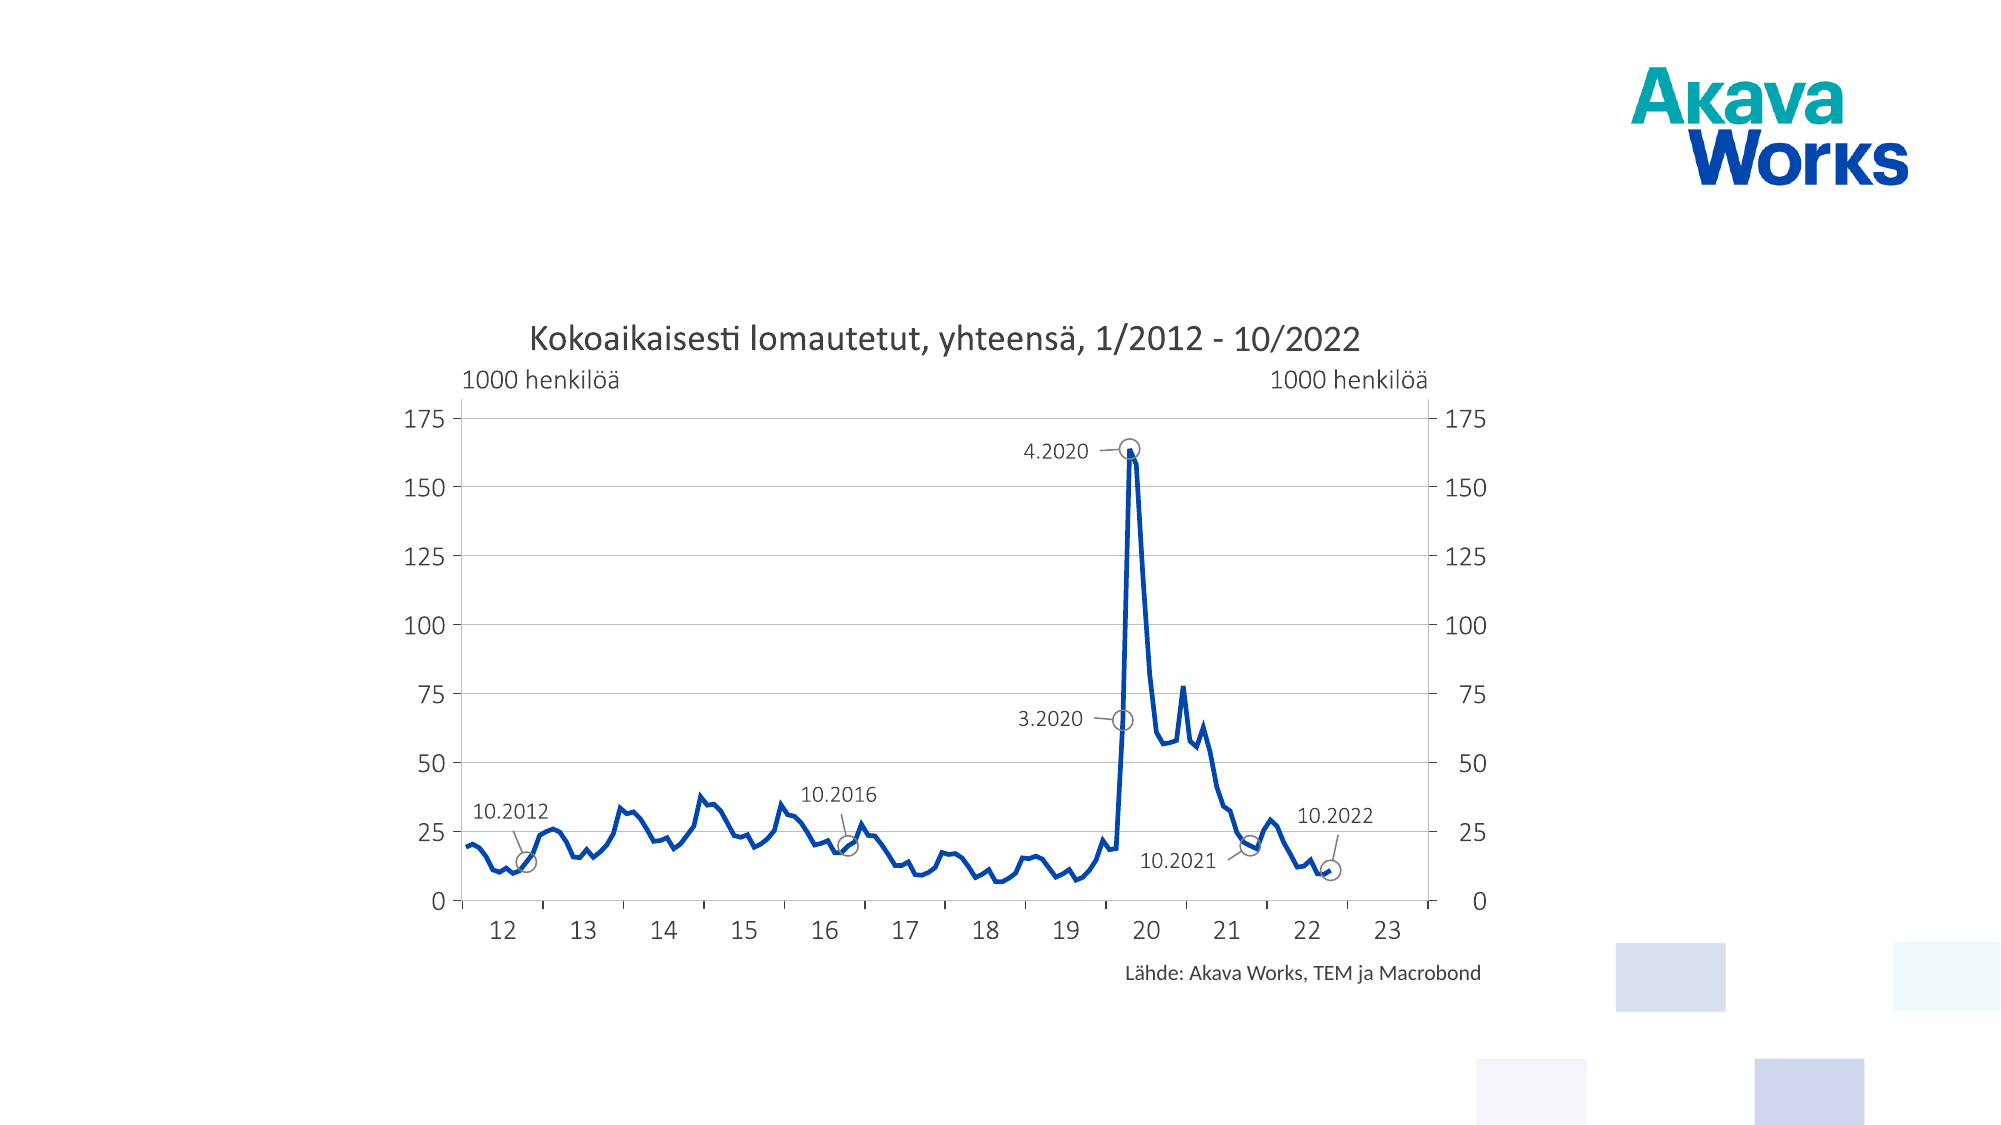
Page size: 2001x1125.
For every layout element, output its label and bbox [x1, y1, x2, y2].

picture [232, 55, 2000, 1125]
list [390, 301, 1500, 1003]
